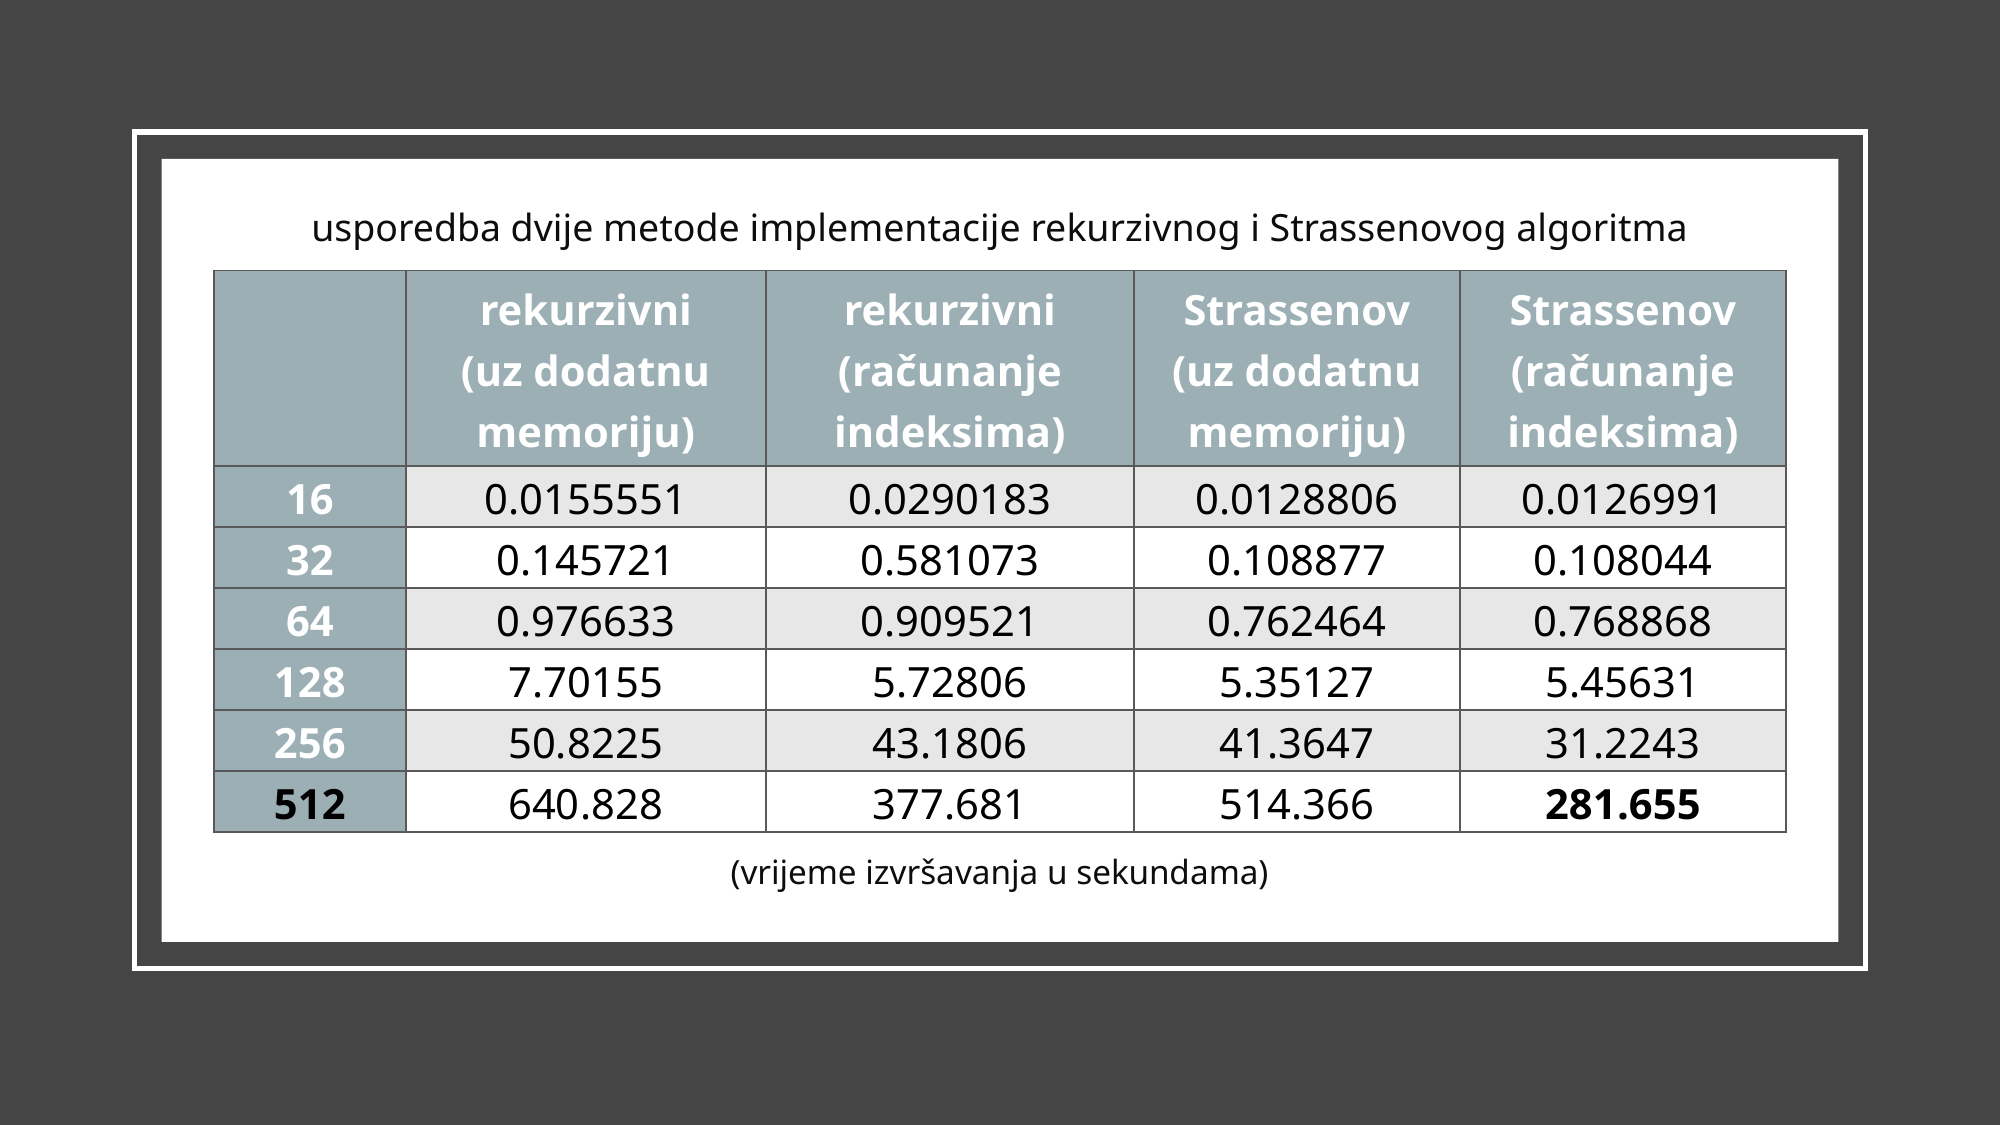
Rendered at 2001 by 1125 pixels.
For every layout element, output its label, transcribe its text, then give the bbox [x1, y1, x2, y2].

text_box [134, 131, 1866, 970]
text_box [160, 158, 1839, 943]
text_box usporedba dvije metode implementacije rekurzivnog i Strassenovog algoritma [296, 196, 1704, 256]
text_box (vrijeme izvršavanja u sekundama) [715, 843, 1285, 899]
